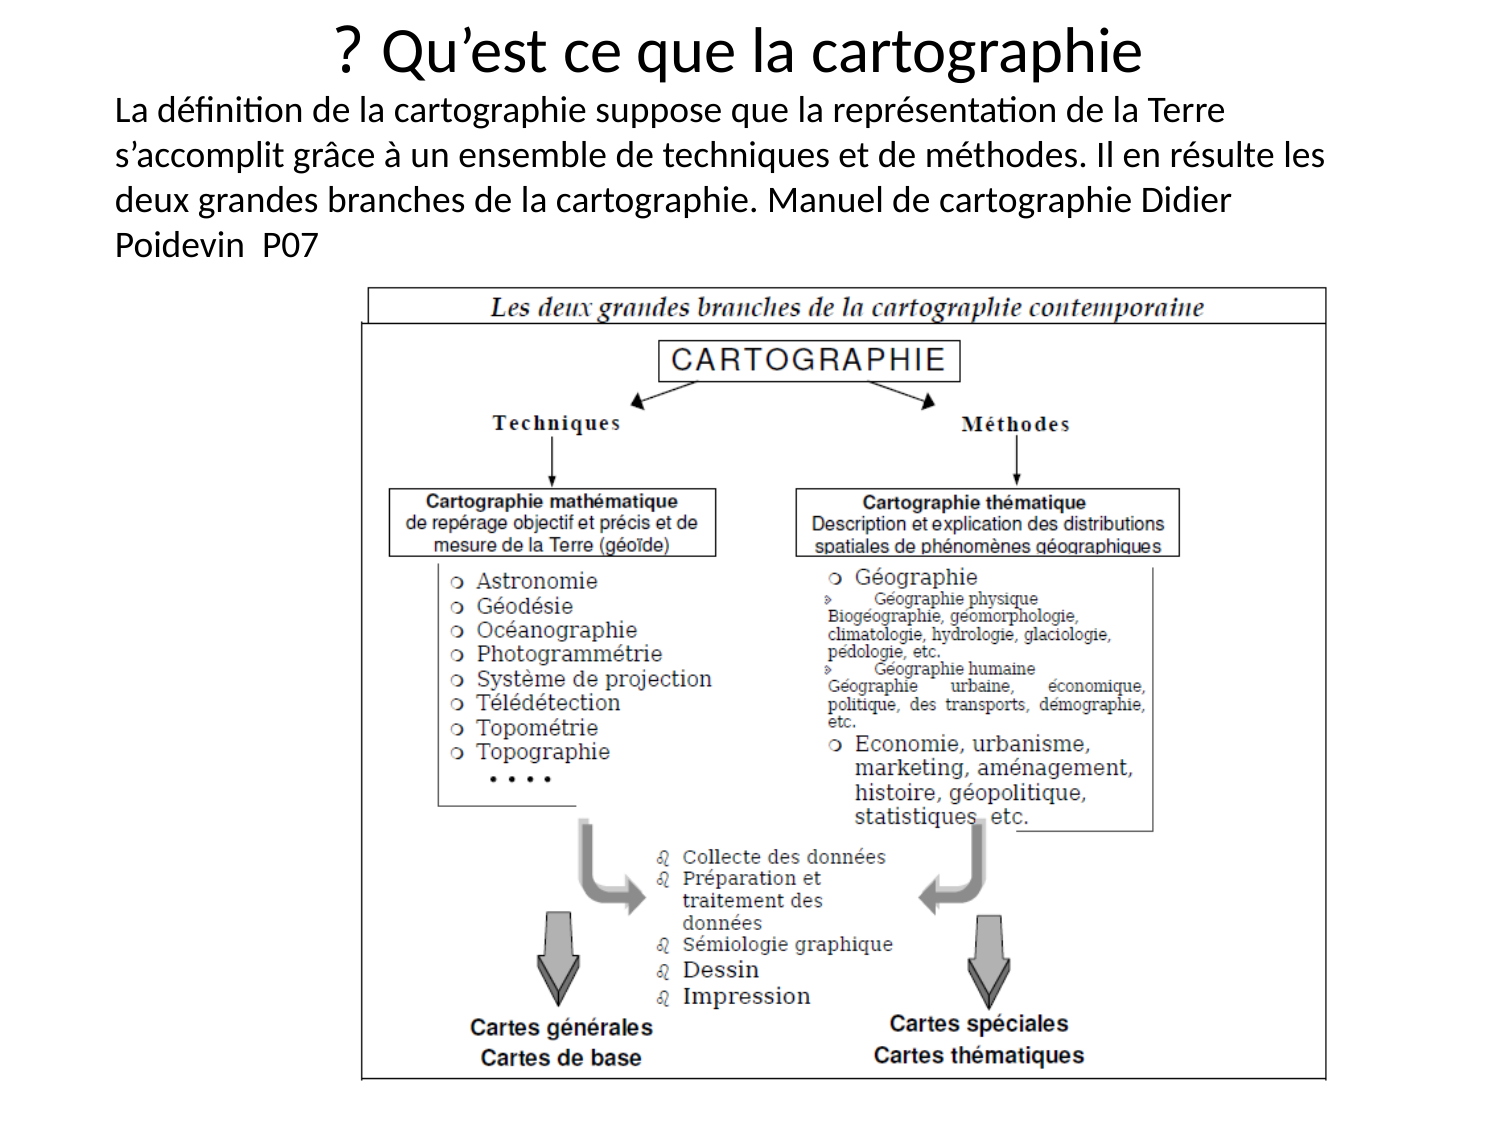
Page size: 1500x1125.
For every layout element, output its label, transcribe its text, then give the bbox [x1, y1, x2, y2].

picture [348, 278, 1333, 1086]
text_box La définition de la cartographie suppose que la représentation de la Terre s’accomplit grâce à un ensemble de techniques et de méthodes. Il en résulte les deux grandes branches de la cartographie. Manuel de cartographie Didier Poidevin P07 [100, 78, 1376, 273]
text_box Qu’est ce que la cartographie ? [100, 0, 1376, 78]
